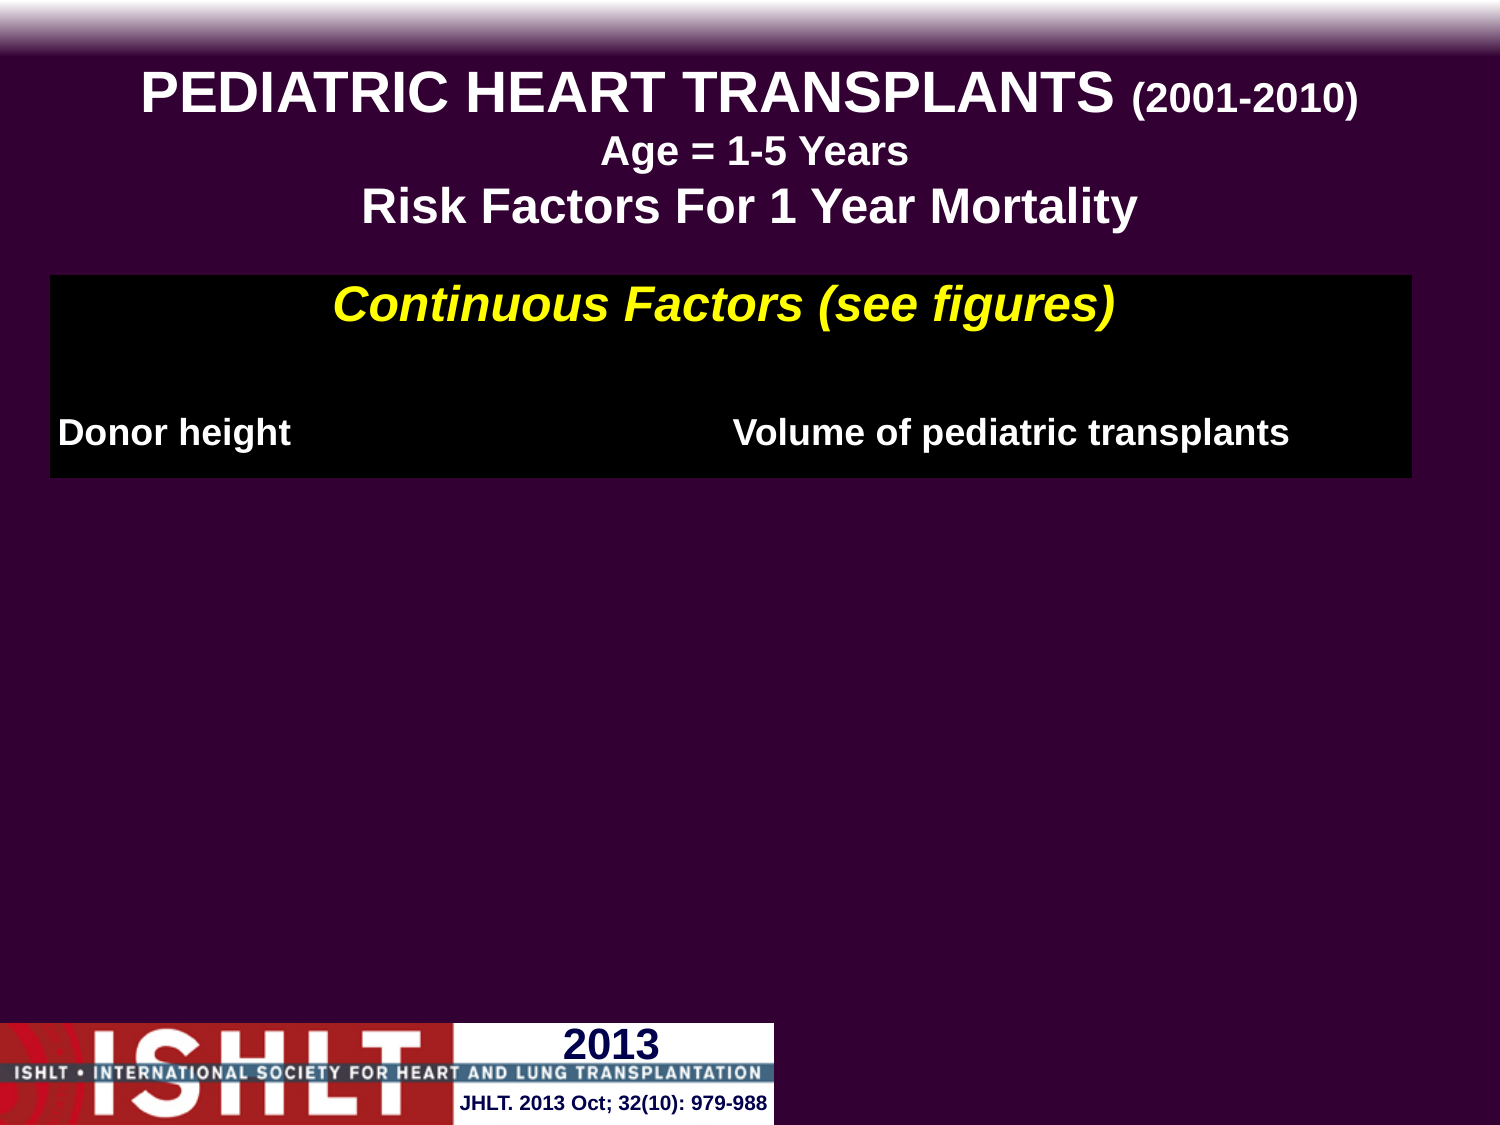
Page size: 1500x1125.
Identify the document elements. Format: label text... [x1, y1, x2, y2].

table_header Continuous Factors (see figures) [50, 275, 1412, 387]
table_cell Donor height [50, 387, 725, 478]
title PEDIATRIC HEART TRANSPLANTS (2001-2010) Age = 1-5 Years Risk Factors For 1 Year Mortality [0, 87, 1500, 201]
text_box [0, 1007, 774, 1125]
table_cell Volume of pediatric transplants [725, 387, 1412, 478]
